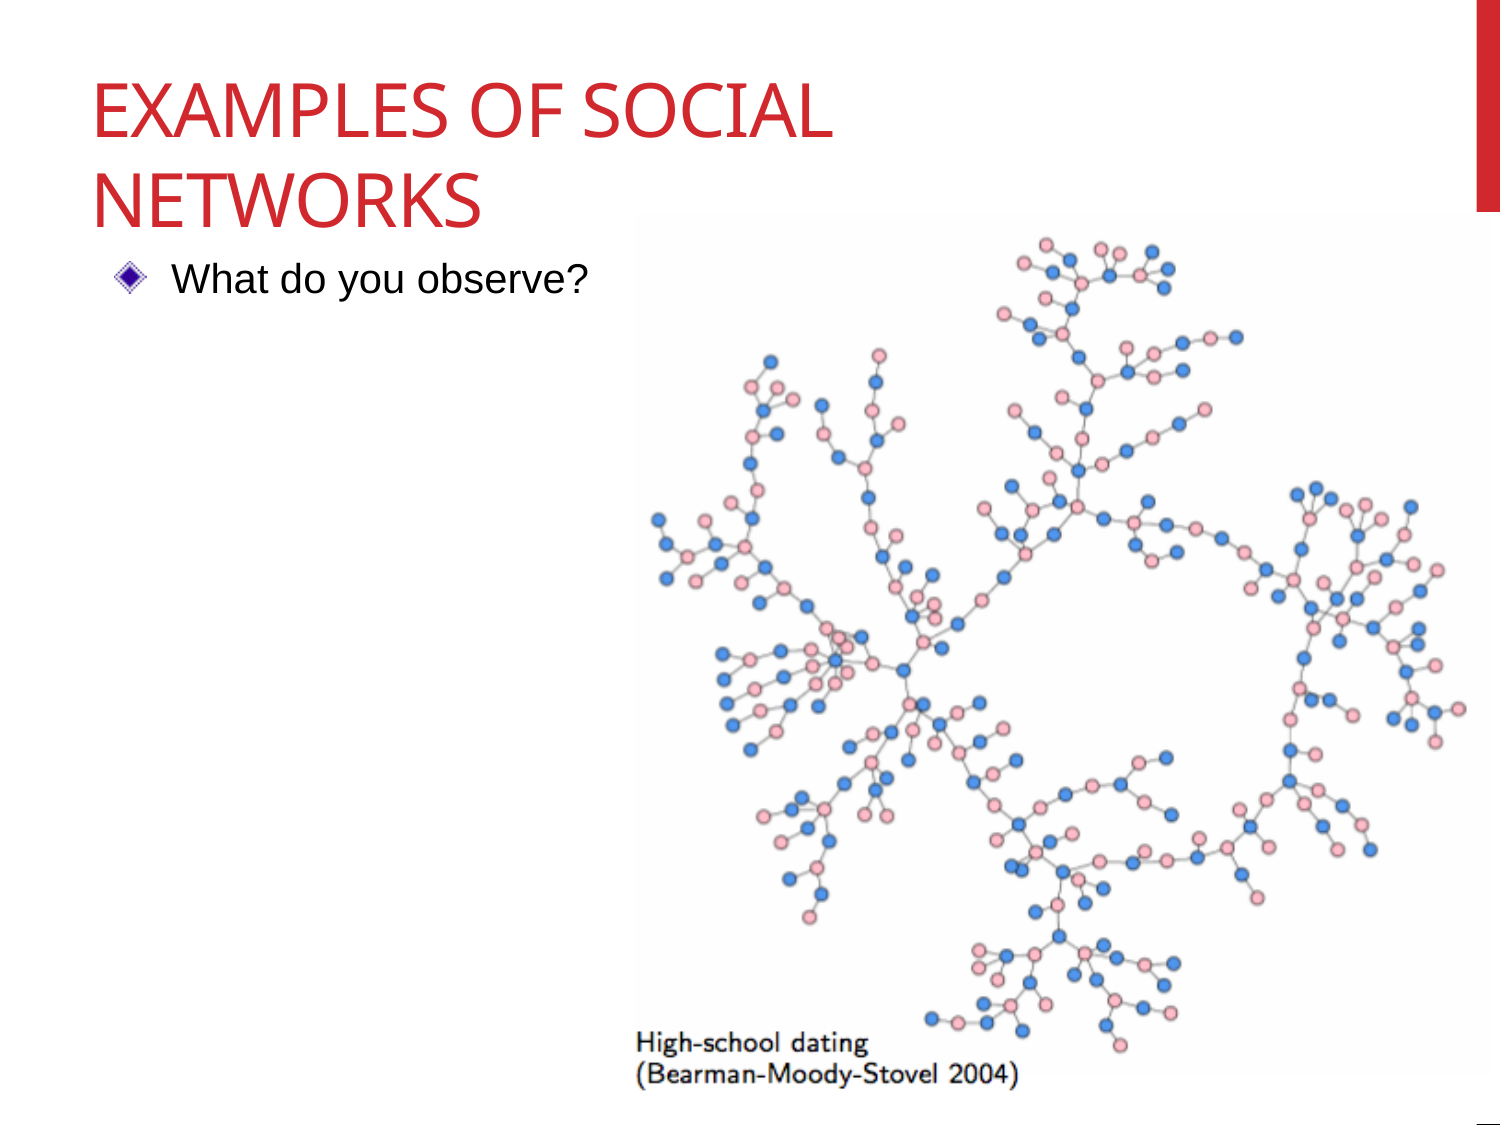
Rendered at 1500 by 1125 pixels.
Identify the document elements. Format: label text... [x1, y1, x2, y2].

text_box What do you observe? [99, 249, 585, 1050]
picture [586, 211, 1500, 1124]
picture [114, 261, 147, 294]
title Examples of Social Networks [75, 24, 1025, 250]
